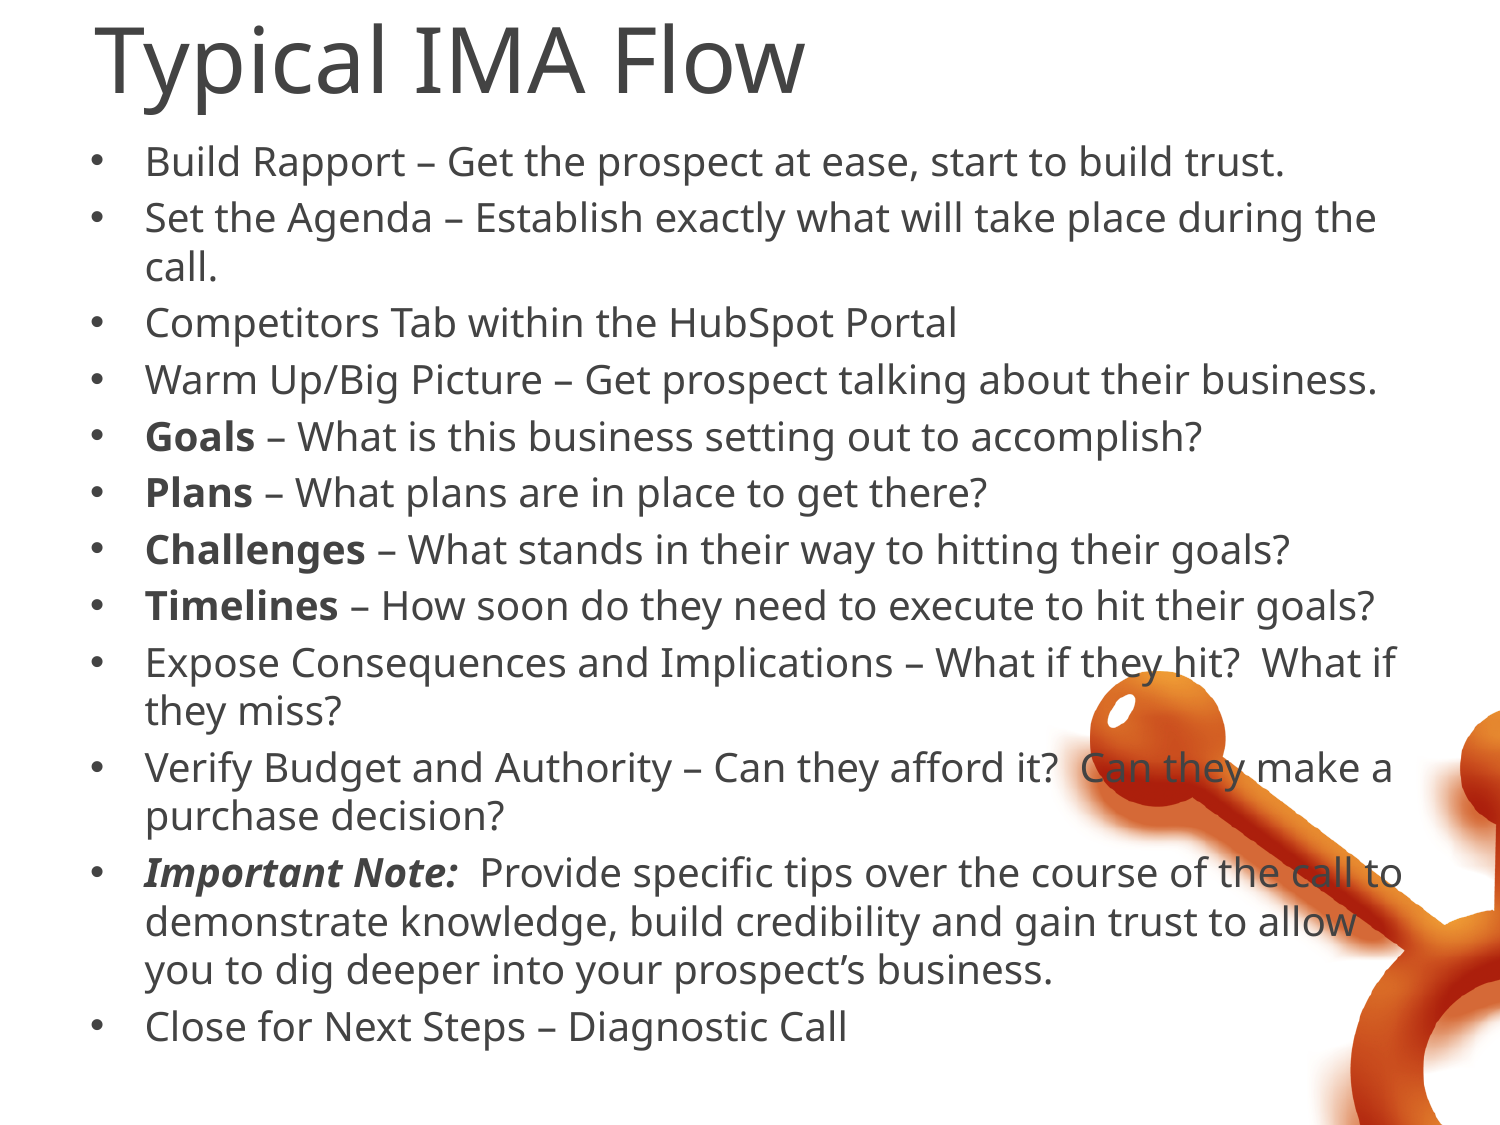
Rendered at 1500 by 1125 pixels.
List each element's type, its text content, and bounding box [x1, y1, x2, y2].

title Typical IMA Flow [79, 0, 1430, 151]
list Build Rapport – Get the prospect at ease, start to build trust. Set the Agenda – Establish exactly what will take place during the call. Competitors Tab within the HubSpot Portal Warm Up/Big Picture – Get prospect talking about their business. Goals – What is this business setting out to accomplish? Plans – What plans are in place to get there? Challenges – What stands in their way to hitting their goals? Timelines – How soon do they need to execute to hit their goals? Expose Consequences and Implications – What if they hit? What if they miss? Verify Budget and Authority – Can they afford it? Can they make a purchase decision? Important Note: Provide specific tips over the course of the call to demonstrate knowledge, build credibility and gain trust to allow you to dig deeper into your prospect’s business. Close for Next Steps – Diagnostic Call [75, 128, 1425, 1125]
picture [974, 658, 1500, 1125]
